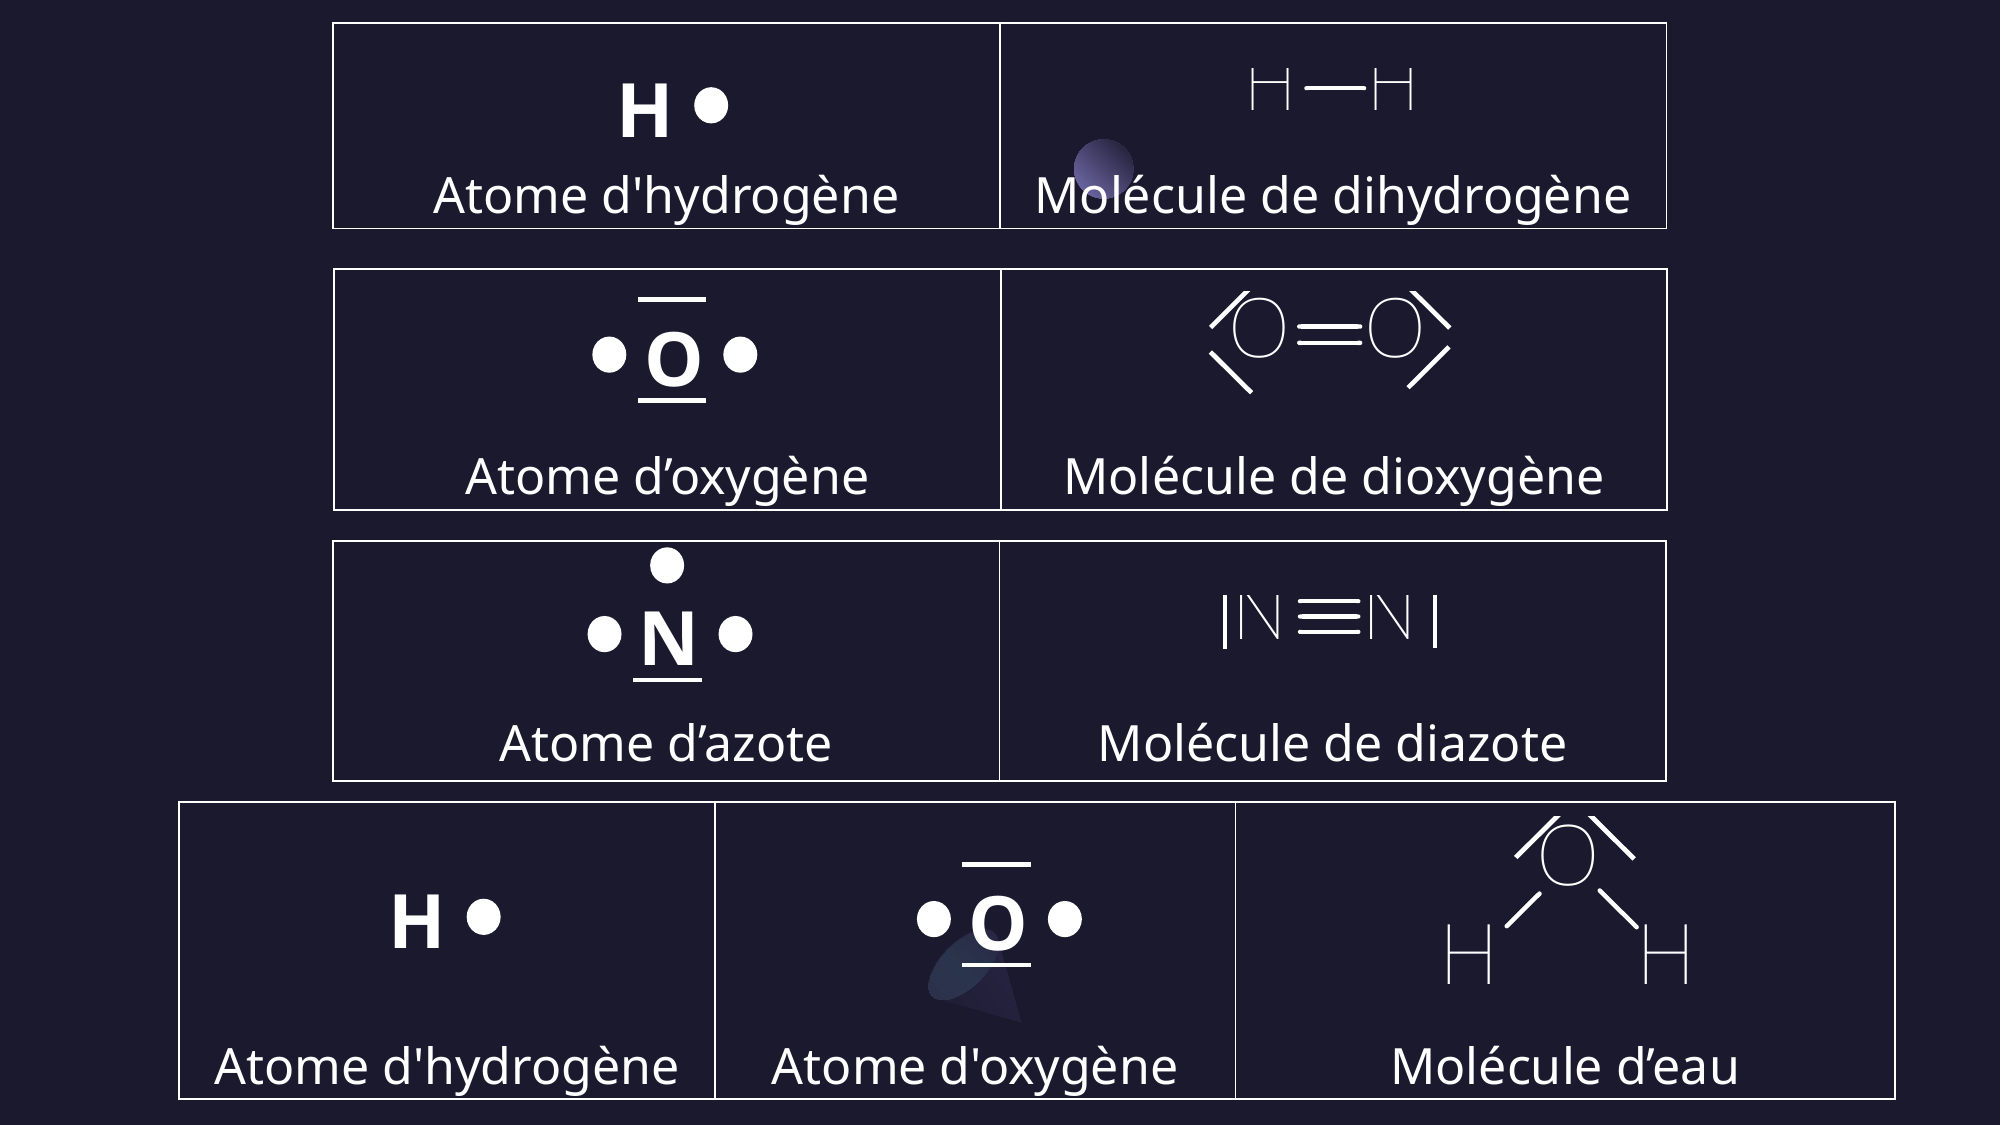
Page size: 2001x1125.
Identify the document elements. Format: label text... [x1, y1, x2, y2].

table_header [334, 542, 999, 698]
table_header [1236, 803, 1894, 1026]
table_header [180, 803, 714, 1026]
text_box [1217, 595, 1448, 673]
table_cell Atome d'hydrogène [334, 155, 999, 228]
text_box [596, 55, 728, 151]
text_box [1238, 68, 1434, 143]
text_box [917, 864, 1081, 965]
table_cell Atome d’oxygène [335, 435, 1000, 509]
table_cell Molécule de diazote [1000, 698, 1665, 780]
table_header [1000, 542, 1665, 698]
table_cell Molécule de dioxygène [1002, 435, 1666, 509]
table_header [335, 270, 1000, 435]
table_cell Atome d’azote [334, 698, 999, 780]
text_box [1202, 291, 1463, 418]
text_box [588, 548, 752, 680]
table_cell Atome d'hydrogène [180, 1026, 714, 1098]
table_cell Molécule d’eau [1236, 1026, 1894, 1098]
table_cell Molécule de dihydrogène [1001, 155, 1666, 228]
table_cell Atome d'oxygène [716, 1026, 1235, 1098]
table_header [334, 24, 999, 155]
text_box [368, 867, 500, 962]
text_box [1433, 816, 1713, 1023]
table_header [1001, 24, 1666, 155]
table_header [716, 803, 1235, 1026]
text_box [593, 299, 757, 401]
table_header [1002, 270, 1666, 435]
